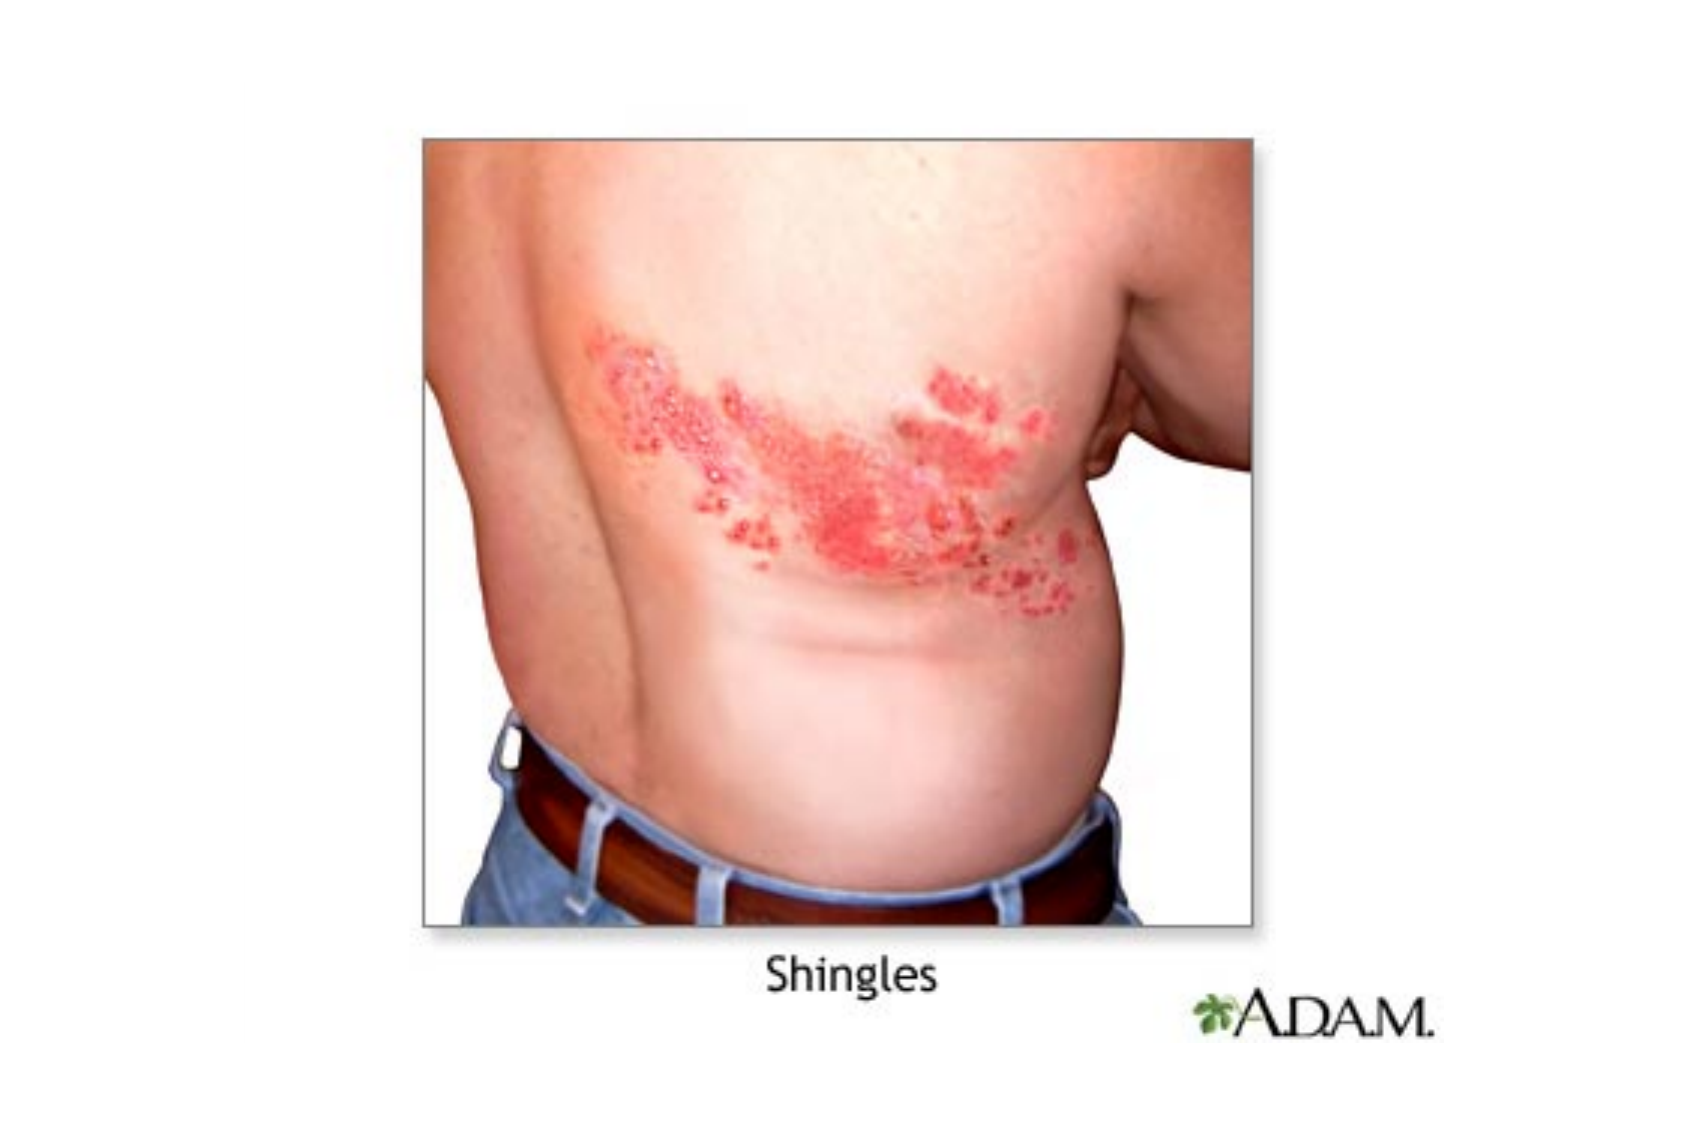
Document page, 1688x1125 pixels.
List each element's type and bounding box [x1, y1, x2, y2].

picture [243, 82, 1444, 1043]
